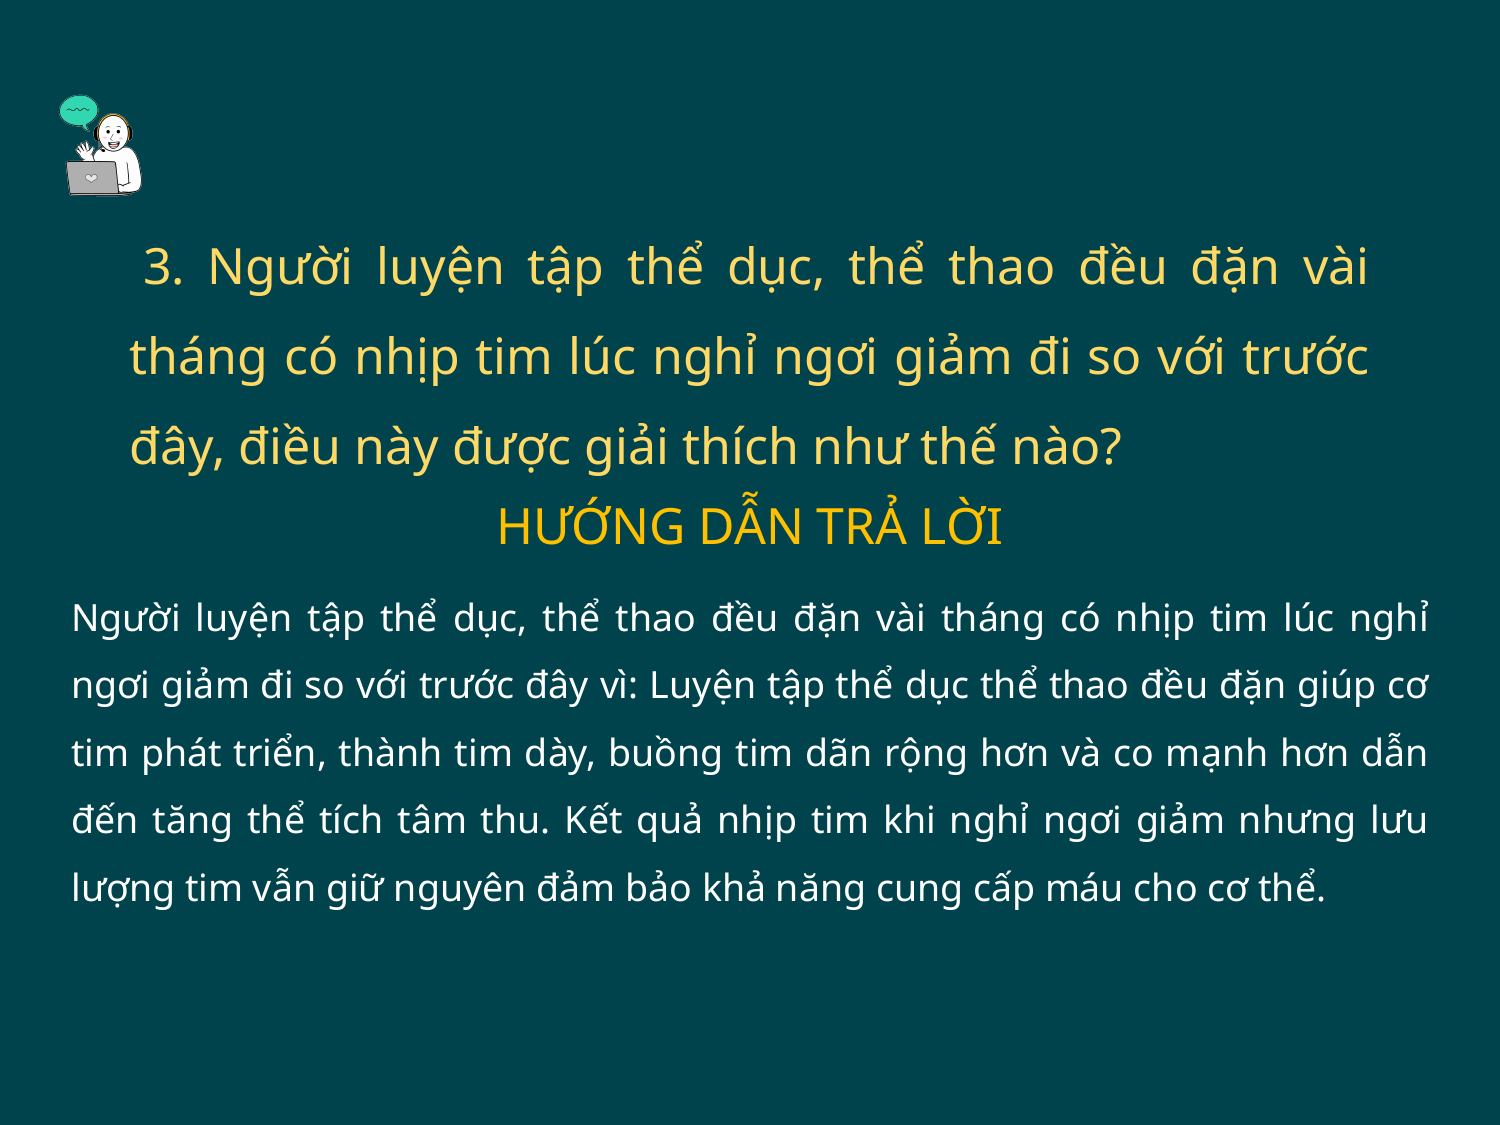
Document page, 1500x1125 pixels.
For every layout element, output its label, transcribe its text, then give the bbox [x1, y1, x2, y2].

text_box Người luyện tập thể dục, thể thao đều đặn vài tháng có nhịp tim lúc nghỉ ngơi giảm đi so với trước đây vì: Luyện tập thể dục thể thao đều đặn giúp cơ tim phát triển, thành tim dày, buồng tim dãn rộng hơn và co mạnh hơn dẫn đến tăng thể tích tâm thu. Kết quả nhịp tim khi nghỉ ngơi giảm nhưng lưu lượng tim vẫn giữ nguyên đảm bảo khả năng cung cấp máu cho cơ thể. [56, 564, 1444, 917]
text_box HƯỚNG DẪN TRẢ LỜI [232, 486, 1268, 562]
text_box 3. Người luyện tập thể dục, thể thao đều đặn vài tháng có nhịp tim lúc nghỉ ngơi giảm đi so với trước đây, điều này được giải thích như thế nào? [115, 197, 1385, 482]
picture [56, 93, 144, 198]
